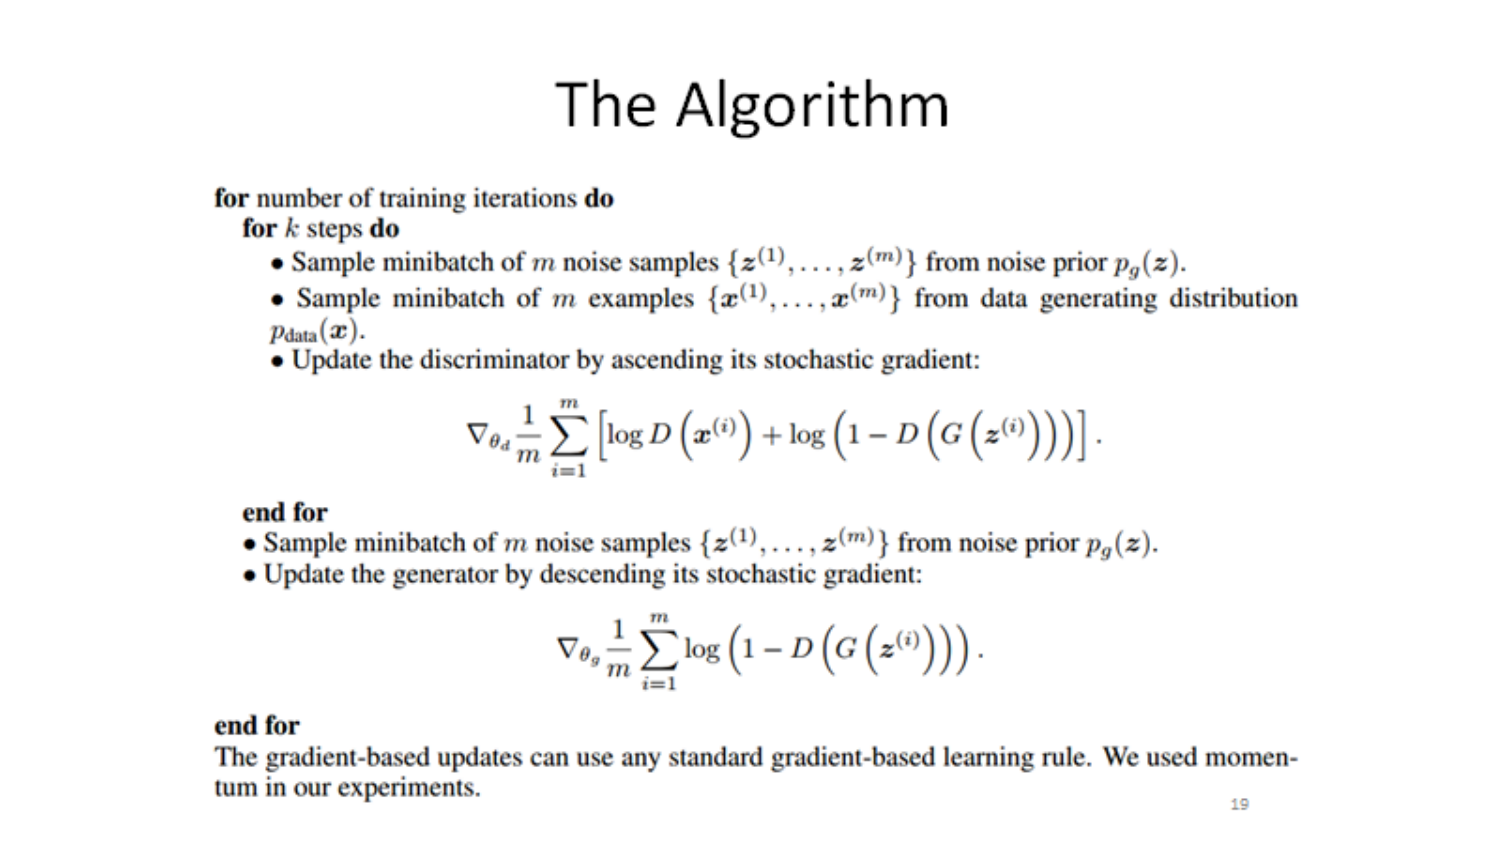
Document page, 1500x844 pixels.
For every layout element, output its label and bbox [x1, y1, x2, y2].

picture [191, 0, 1317, 844]
